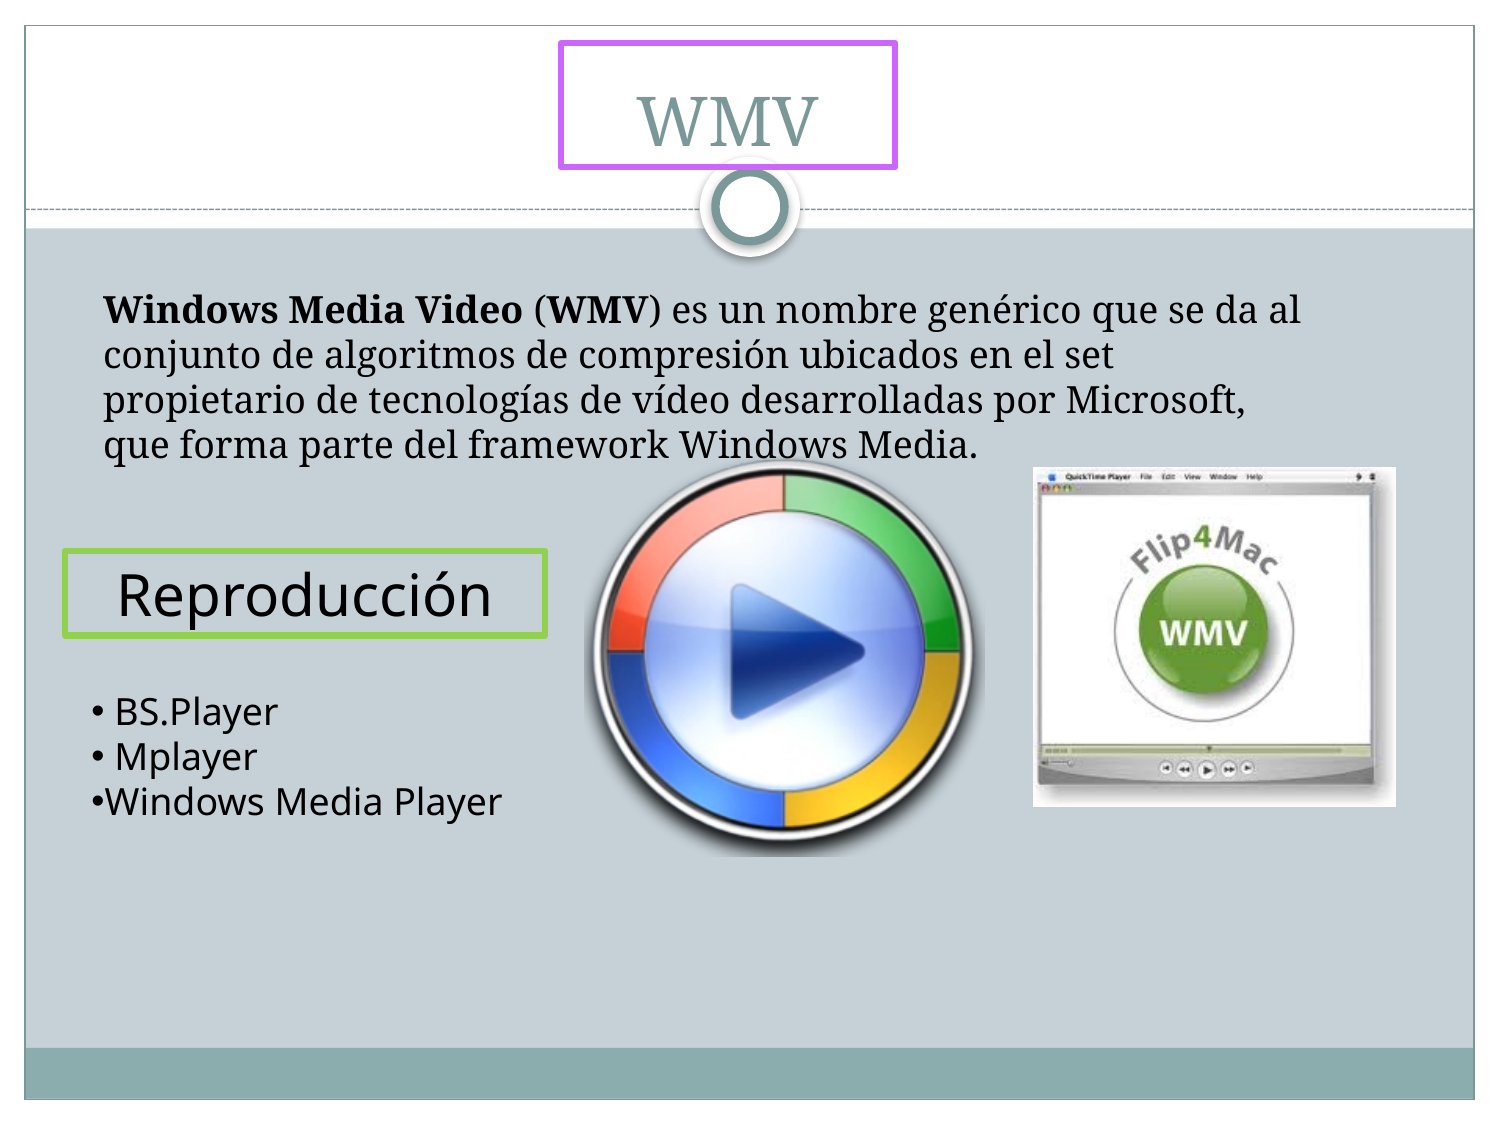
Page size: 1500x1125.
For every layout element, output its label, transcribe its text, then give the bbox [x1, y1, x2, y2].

picture [1033, 467, 1397, 808]
picture [584, 455, 985, 857]
title WMV [561, 42, 896, 168]
text_box BS.Player Mplayer Windows Media Player [76, 680, 577, 831]
text_box Windows Media Video (WMV) es un nombre genérico que se da al conjunto de algoritmos de compresión ubicados en el set propietario de tecnologías de vídeo desarrolladas por Microsoft, que forma parte del framework Windows Media. [88, 278, 1317, 474]
text_box Reproducción [64, 550, 546, 636]
